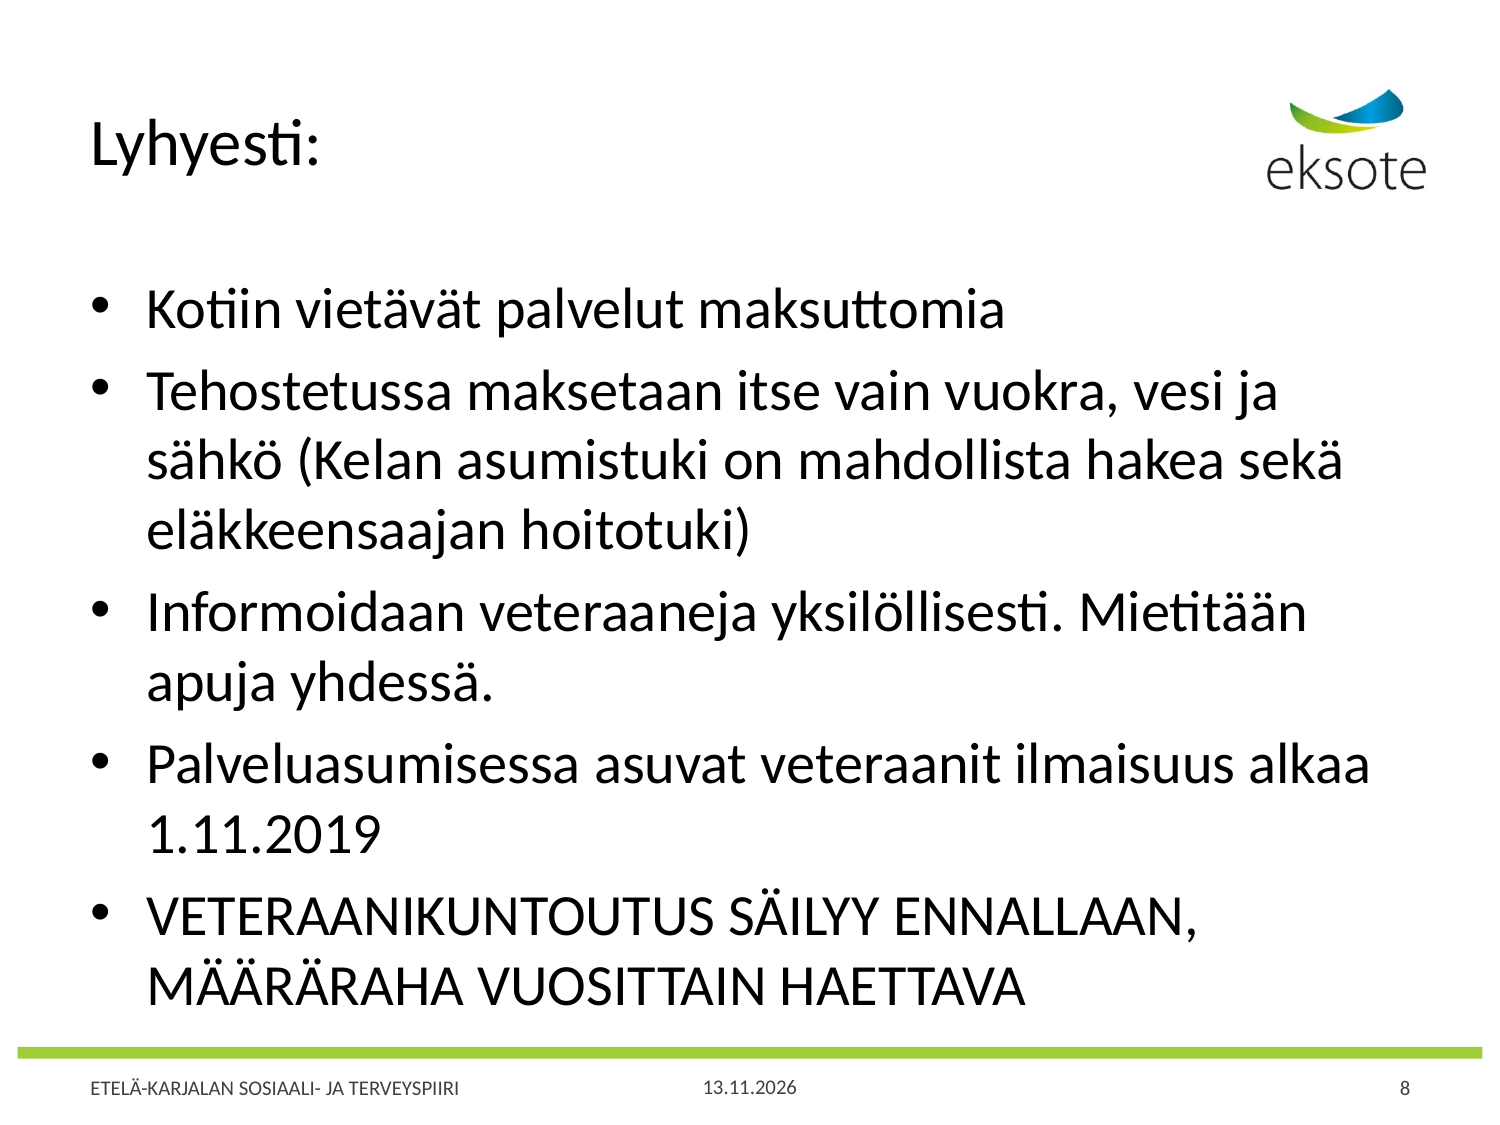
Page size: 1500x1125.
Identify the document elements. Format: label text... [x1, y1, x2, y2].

footer ETELÄ-KARJALAN SOSIAALI- JA TERVEYSPIIRI [75, 1067, 551, 1106]
slide_number 8 [1074, 1066, 1425, 1106]
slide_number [574, 1065, 925, 1105]
title Lyhyesti: [74, 44, 1259, 233]
list Kotiin vietävät palvelut maksuttomia Tehostetussa maksetaan itse vain vuokra, vesi ja sähkö (Kelan asumistuki on mahdollista hakea sekä eläkkeensaajan hoitotuki) Informoidaan veteraaneja yksilöllisesti. Mietitään apuja yhdessä. Palveluasumisessa asuvat veteraanit ilmaisuus alkaa 1.11.2019 VETERAANIKUNTOUTUS SÄILYY ENNALLAAN, MÄÄRÄRAHA VUOSITTAIN HAETTAVA [74, 262, 1426, 906]
picture [1259, 76, 1441, 210]
